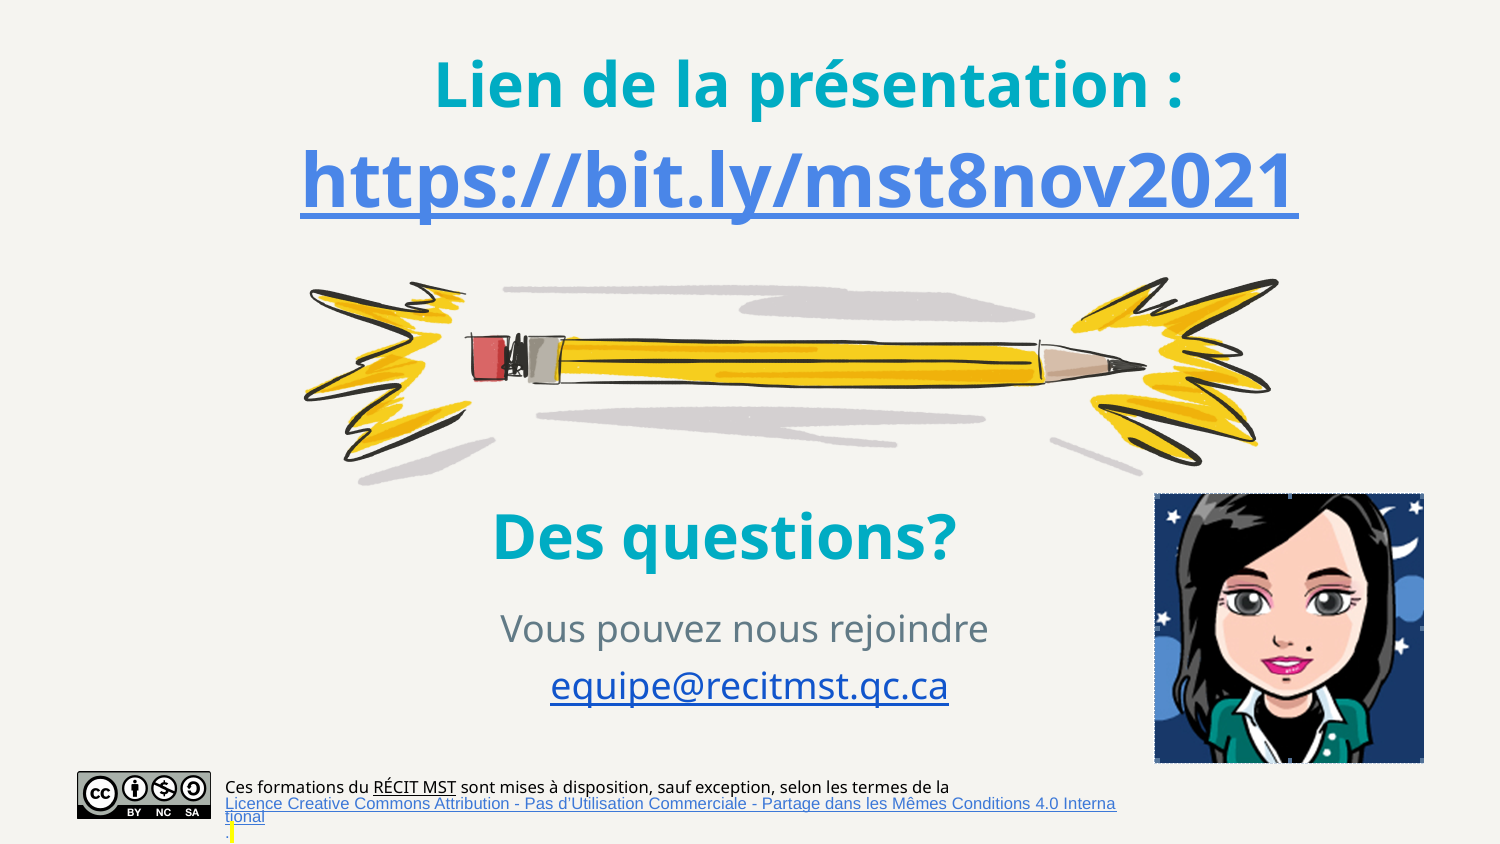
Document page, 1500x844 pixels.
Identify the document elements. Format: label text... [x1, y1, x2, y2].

picture [77, 771, 211, 819]
text_box Ces formations du RÉCIT MST sont mises à disposition, sauf exception, selon les termes de la Licence Creative Commons Attribution - Pas d’Utilisation Commerciale - Partage dans les Mêmes Conditions 4.0 International. [210, 763, 1136, 844]
picture [296, 265, 1424, 764]
text_box Des questions? [407, 501, 1041, 590]
text_box Vous pouvez nous rejoindre equipe@recitmst.qc.ca [459, 590, 1041, 729]
text_box Lien de la présentation : https://bit.ly/mst8nov2021 [265, 30, 1354, 366]
